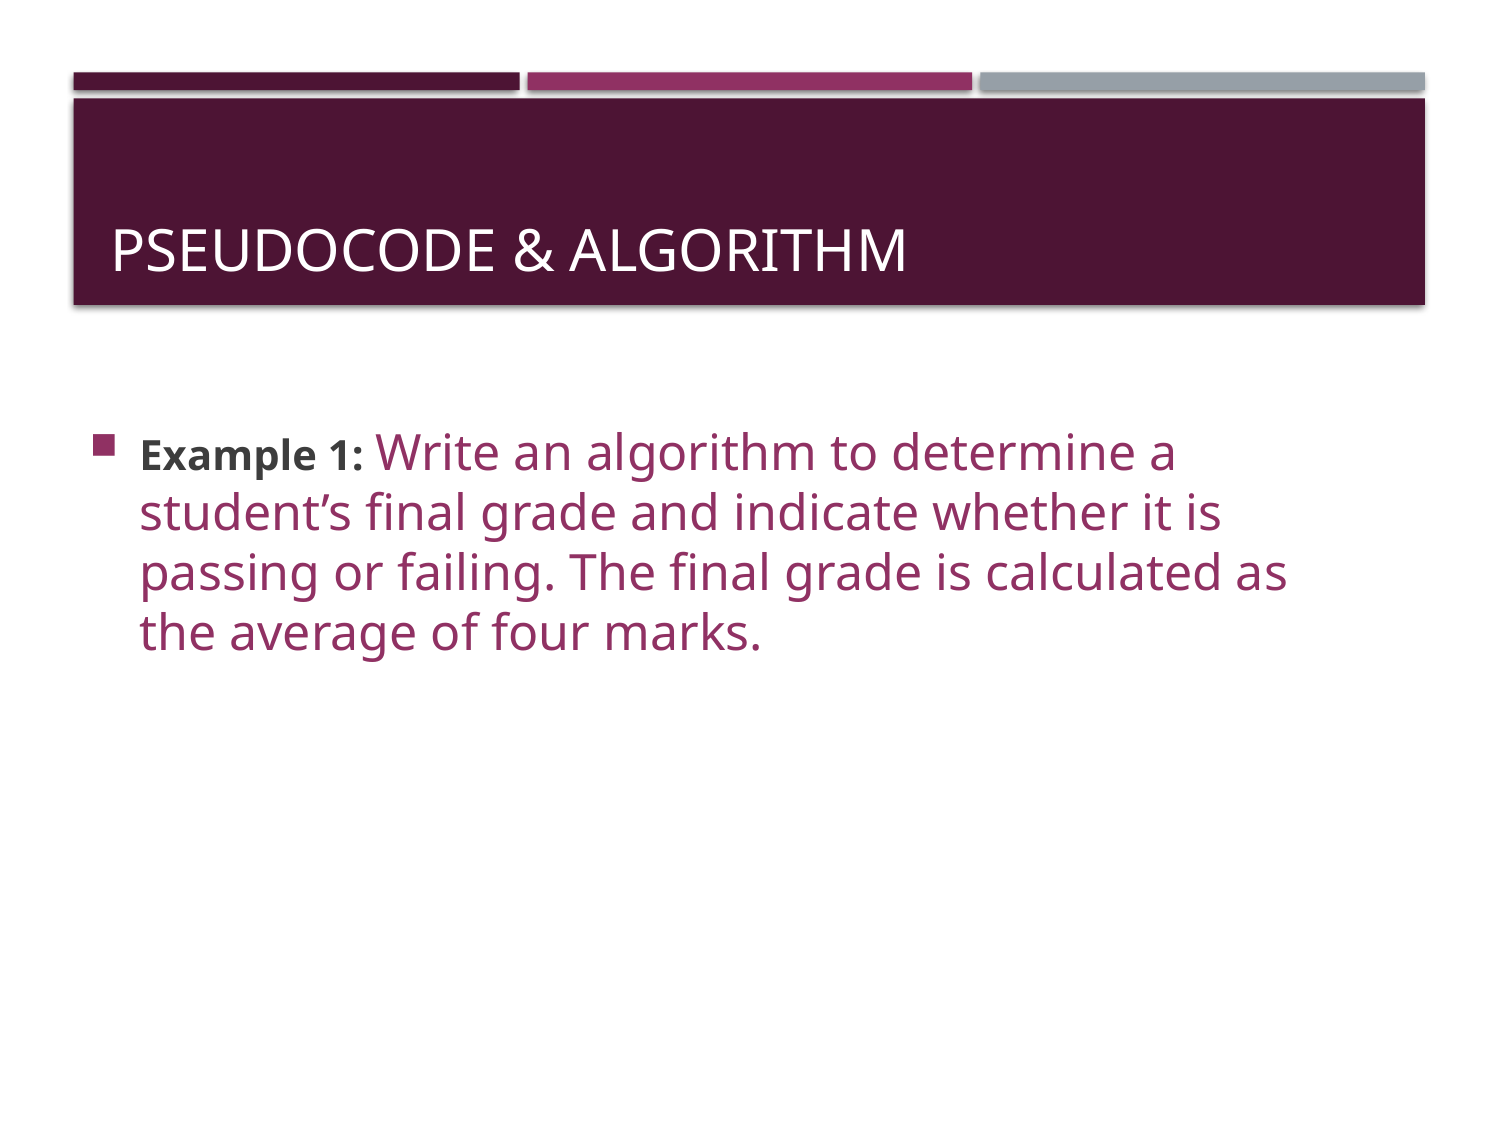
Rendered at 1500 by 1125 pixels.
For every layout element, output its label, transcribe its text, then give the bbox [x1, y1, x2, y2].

list Example 1: Write an algorithm to determine a student’s final grade and indicate whether it is passing or failing. The final grade is calculated as the average of four marks. [74, 352, 1385, 729]
title Pseudocode & Algorithm [95, 112, 1406, 291]
